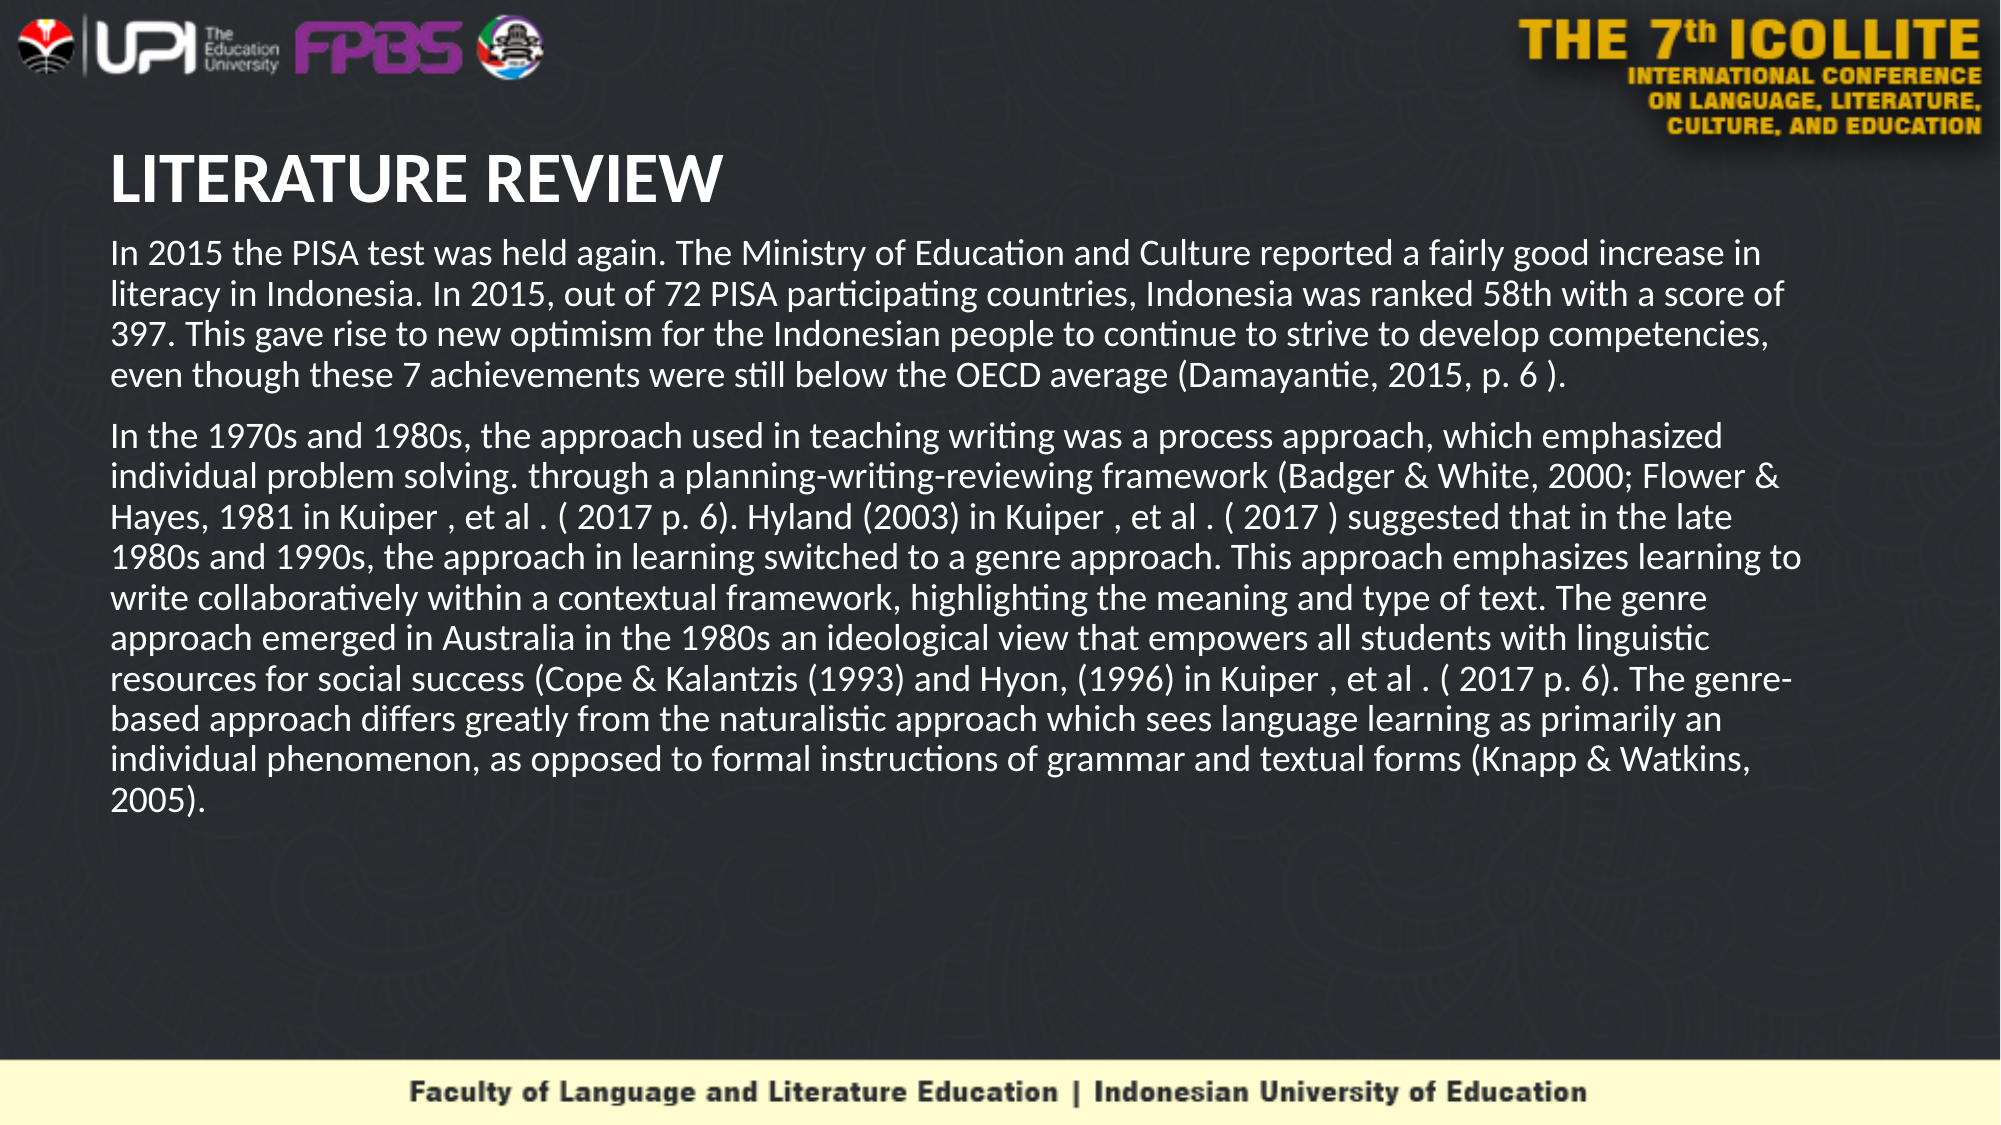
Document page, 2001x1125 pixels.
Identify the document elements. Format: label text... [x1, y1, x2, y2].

title LITERATURE REVIEW [95, 131, 1821, 225]
list In 2015 the PISA test was held again. The Ministry of Education and Culture reported a fairly good increase in literacy in Indonesia. In 2015, out of 72 PISA participating countries, Indonesia was ranked 58th with a score of 397. This gave rise to new optimism for the Indonesian people to continue to strive to develop competencies, even though these 7 achievements were still below the OECD average (Damayantie, 2015, p. 6 ). In the 1970s and 1980s, the approach used in teaching writing was a process approach, which emphasized individual problem solving. through a planning-writing-reviewing framework (Badger & White, 2000; Flower & Hayes, 1981 in Kuiper , et al . ( 2017 p. 6). Hyland (2003) in Kuiper , et al . ( 2017 ) suggested that in the late 1980s and 1990s, the approach in learning switched to a genre approach. This approach emphasizes learning to write collaboratively within a contextual framework, highlighting the meaning and type of text. The genre approach emerged in Australia in the 1980s an ideological view that empowers all students with linguistic resources for social success (Cope & Kalantzis (1993) and Hyon, (1996) in Kuiper , et al . ( 2017 p. 6). The genre-based approach differs greatly from the naturalistic approach which sees language learning as primarily an individual phenomenon, as opposed to formal instructions of grammar and textual forms (Knapp & Watkins, 2005). [95, 225, 1821, 940]
picture [0, 0, 2001, 1125]
